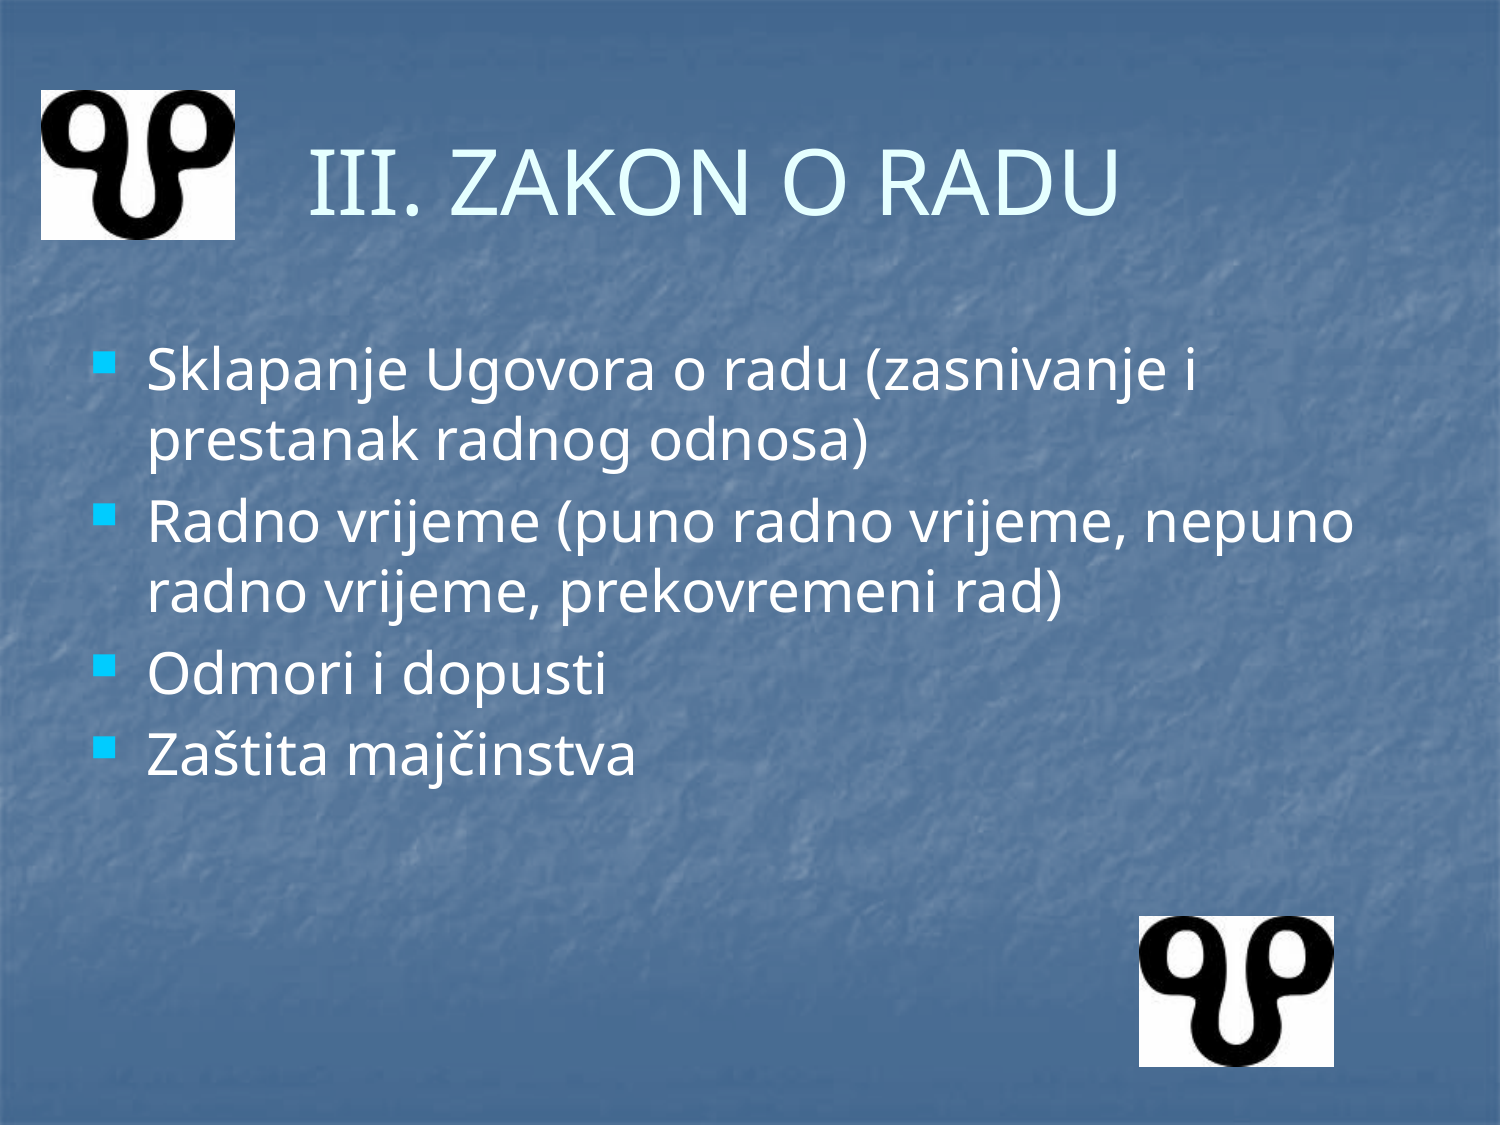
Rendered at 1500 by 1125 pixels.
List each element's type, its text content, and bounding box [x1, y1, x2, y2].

picture [41, 90, 235, 241]
picture [1139, 916, 1334, 1067]
title III. ZAKON O RADU [41, 66, 1392, 292]
list Sklapanje Ugovora o radu (zasnivanje i prestanak radnog odnosa) Radno vrijeme (puno radno vrijeme, nepuno radno vrijeme, prekovremeni rad) Odmori i dopusti Zaštita majčinstva [75, 324, 1425, 1000]
